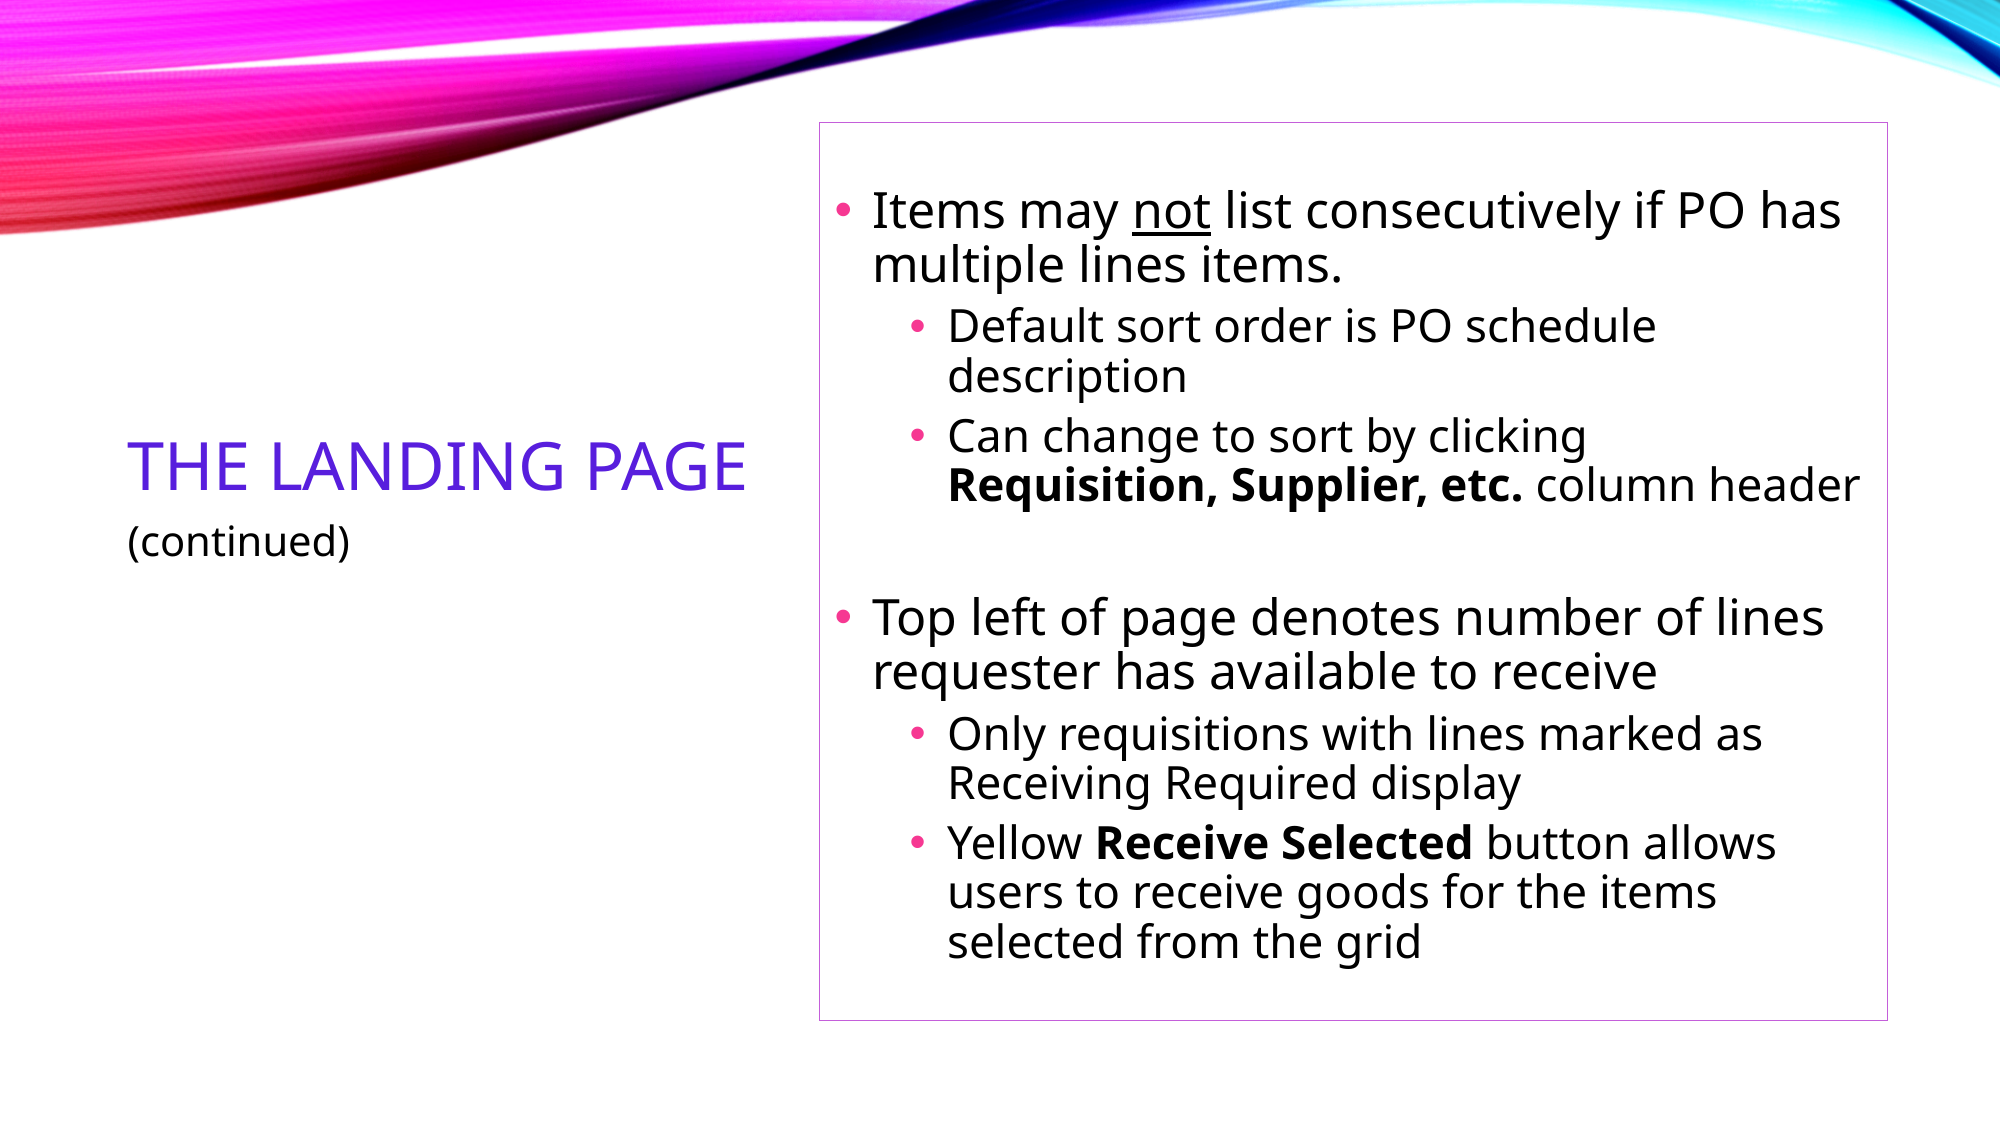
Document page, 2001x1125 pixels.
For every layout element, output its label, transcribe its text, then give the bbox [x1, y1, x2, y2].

list Items may not list consecutively if PO has multiple lines items. Default sort order is PO schedule description Can change to sort by clicking Requisition, Supplier, etc. column header Top left of page denotes number of lines requester has available to receive Only requisitions with lines marked as Receiving Required display Yellow Receive Selected button allows users to receive goods for the items selected from the grid [819, 122, 1888, 1021]
picture [1890, 0, 2000, 75]
picture [0, 0, 2000, 237]
title The Landing Page [112, 249, 788, 512]
picture [1910, 0, 2000, 45]
list (continued) [112, 512, 788, 1021]
